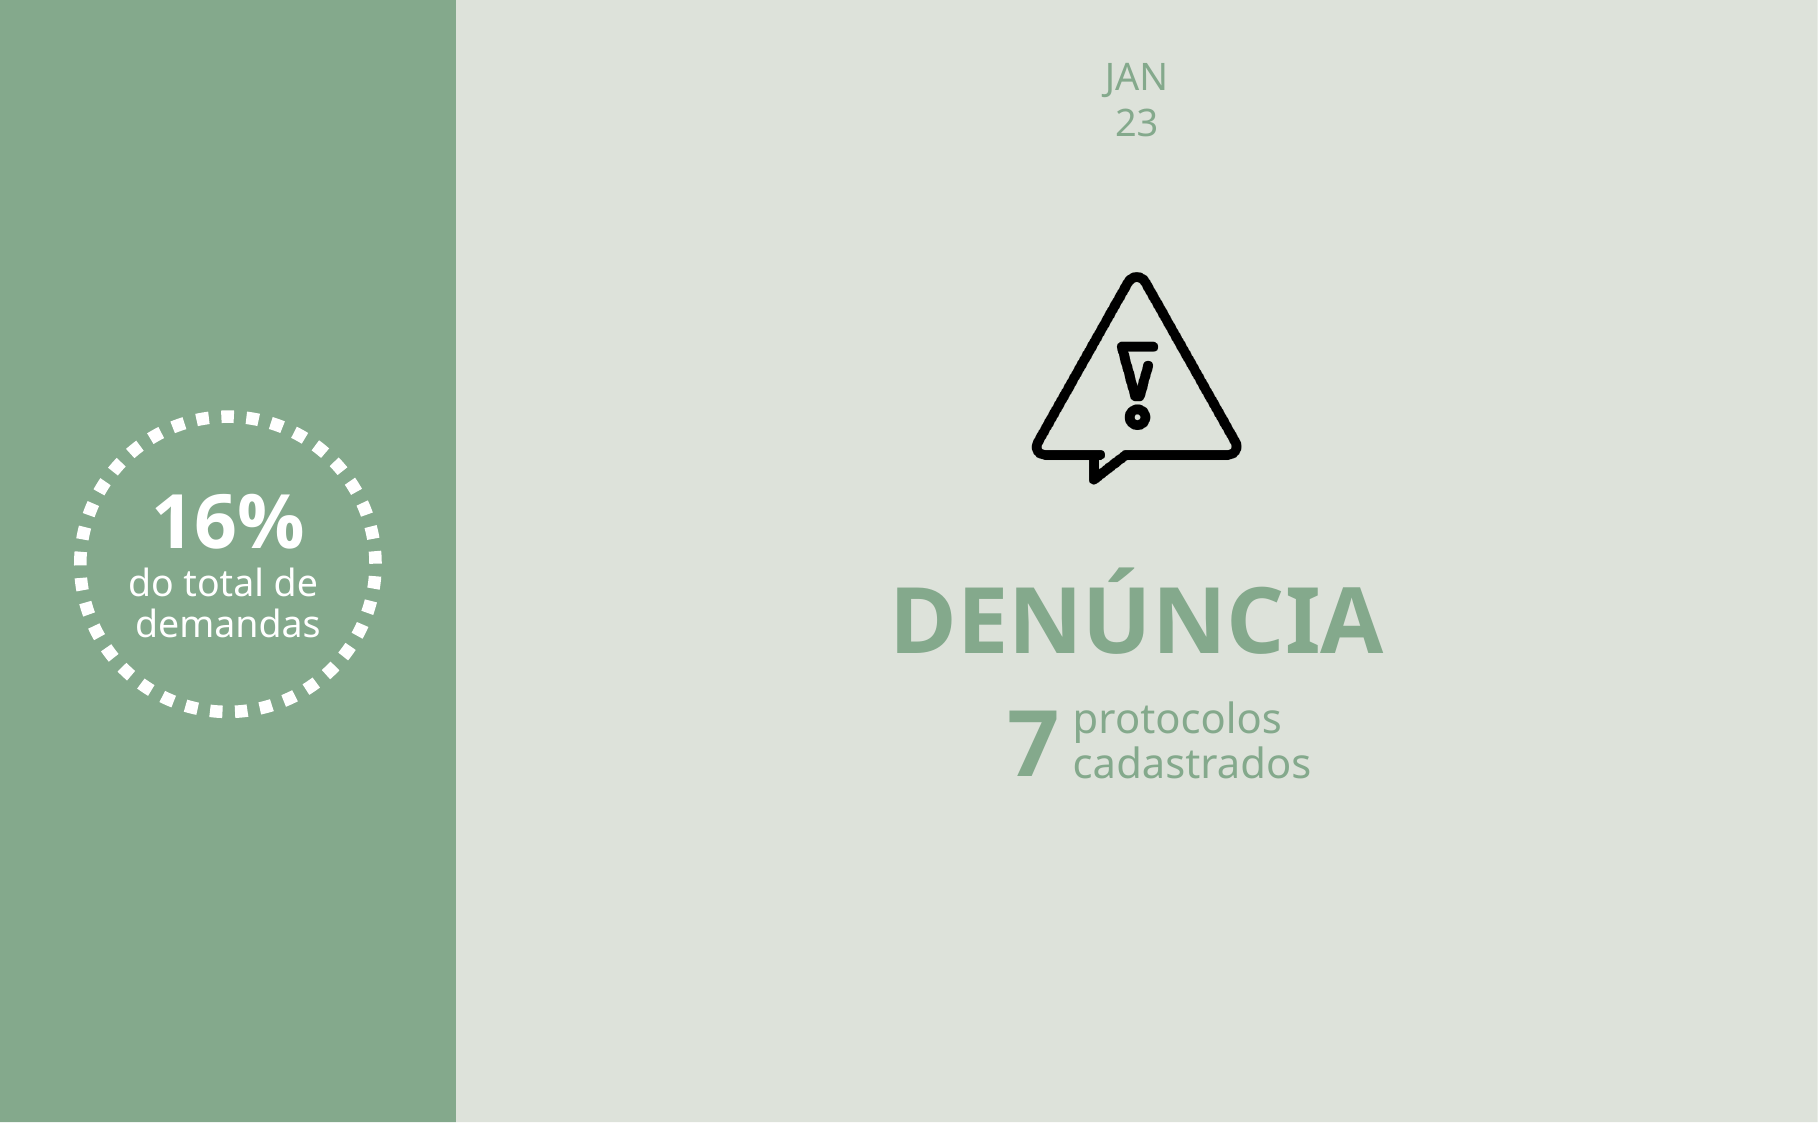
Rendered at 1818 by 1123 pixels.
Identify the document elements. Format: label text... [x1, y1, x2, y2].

text_box DENÚNCIA [455, 564, 1818, 683]
text_box [457, 683, 1818, 1123]
text_box protocolos cadastrados [1059, 682, 1526, 795]
text_box 16% do total de demandas [80, 416, 376, 712]
text_box 7 [942, 706, 1074, 803]
text_box JAN 23 [455, 0, 1818, 152]
text_box [457, 152, 1818, 564]
picture [1012, 271, 1261, 487]
text_box [0, 0, 457, 1123]
